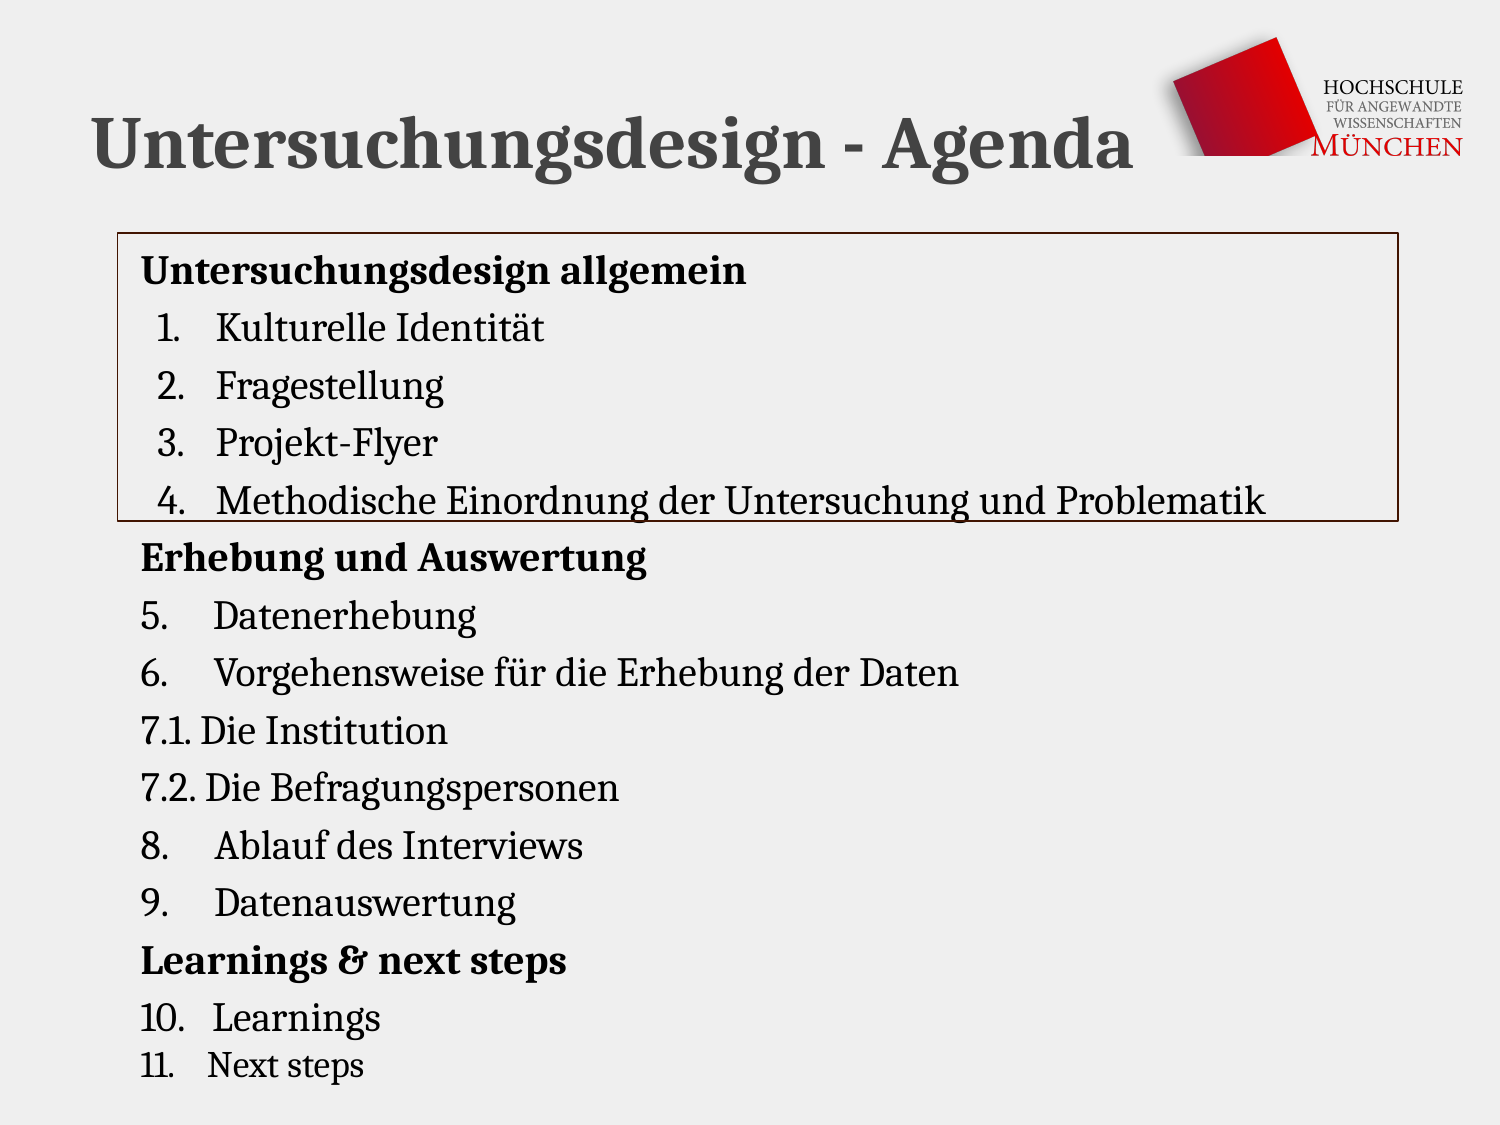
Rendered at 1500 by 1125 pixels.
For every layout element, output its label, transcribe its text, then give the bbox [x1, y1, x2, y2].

title Untersuchungsdesign - Agenda [75, 45, 1425, 233]
text_box Untersuchungsdesign allgemein Kulturelle Identität Fragestellung Projekt-Flyer Methodische Einordnung der Untersuchung und Problematik Erhebung und Auswertung 5. Datenerhebung 6. Vorgehensweise für die Erhebung der Daten 7.1. Die Institution 7.2. Die Befragungspersonen 8. Ablauf des Interviews 9. Datenauswertung Learnings & next steps 10. Learnings 11. Next steps [125, 219, 1407, 1103]
picture [1147, 17, 1472, 156]
text_box [117, 233, 1399, 522]
